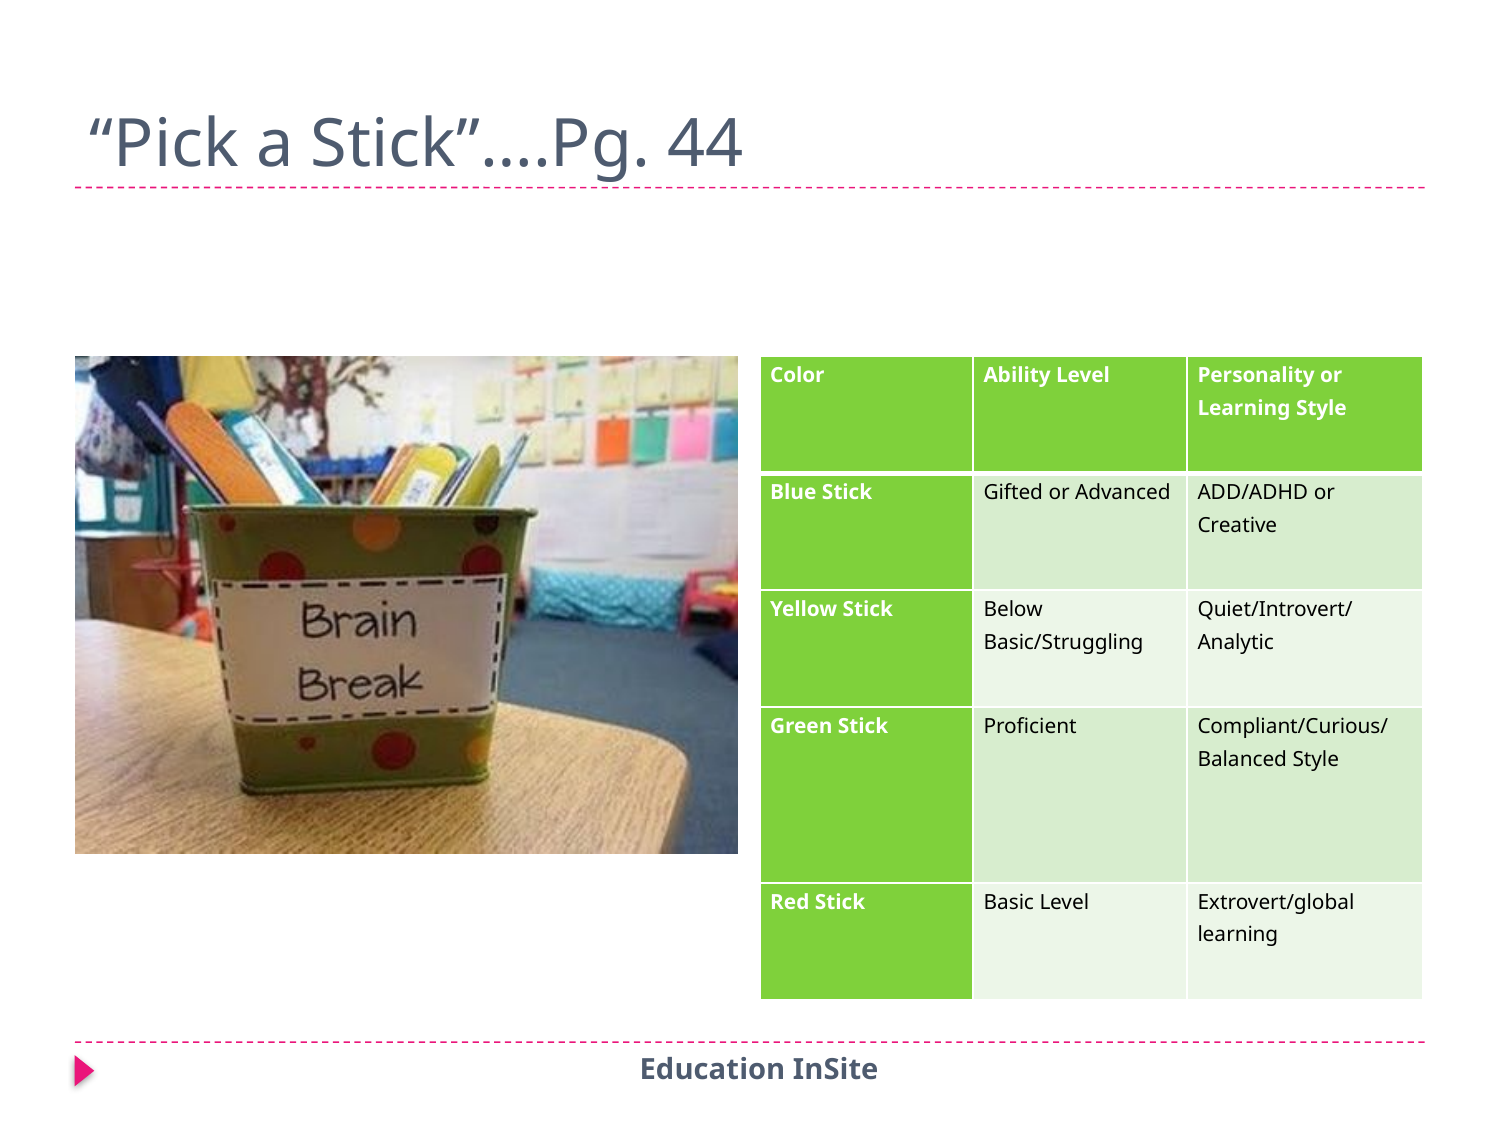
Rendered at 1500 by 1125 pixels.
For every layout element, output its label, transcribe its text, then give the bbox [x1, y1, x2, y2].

table_cell Yellow Stick [761, 591, 972, 706]
table_cell Red Stick [761, 884, 972, 999]
table_cell Green Stick [761, 708, 972, 882]
table_header Ability Level [974, 357, 1186, 471]
table_cell ADD/ADHD or Creative [1188, 476, 1422, 589]
table_header Color [761, 357, 972, 471]
footer Education InSite [475, 1042, 1051, 1103]
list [74, 356, 739, 854]
table_cell Extrovert/global learning [1188, 884, 1422, 999]
table_cell Quiet/Introvert/Analytic [1188, 591, 1422, 706]
table_header Personality or Learning Style [1188, 357, 1422, 471]
title “Pick a Stick”….Pg. 44 [75, 37, 1425, 188]
table_cell Below Basic/Struggling [974, 591, 1186, 706]
table_cell Compliant/Curious/ Balanced Style [1188, 708, 1422, 882]
table_cell Gifted or Advanced [974, 476, 1186, 589]
table_cell Blue Stick [761, 476, 972, 589]
table_cell Basic Level [974, 884, 1186, 999]
table_cell Proficient [974, 708, 1186, 882]
